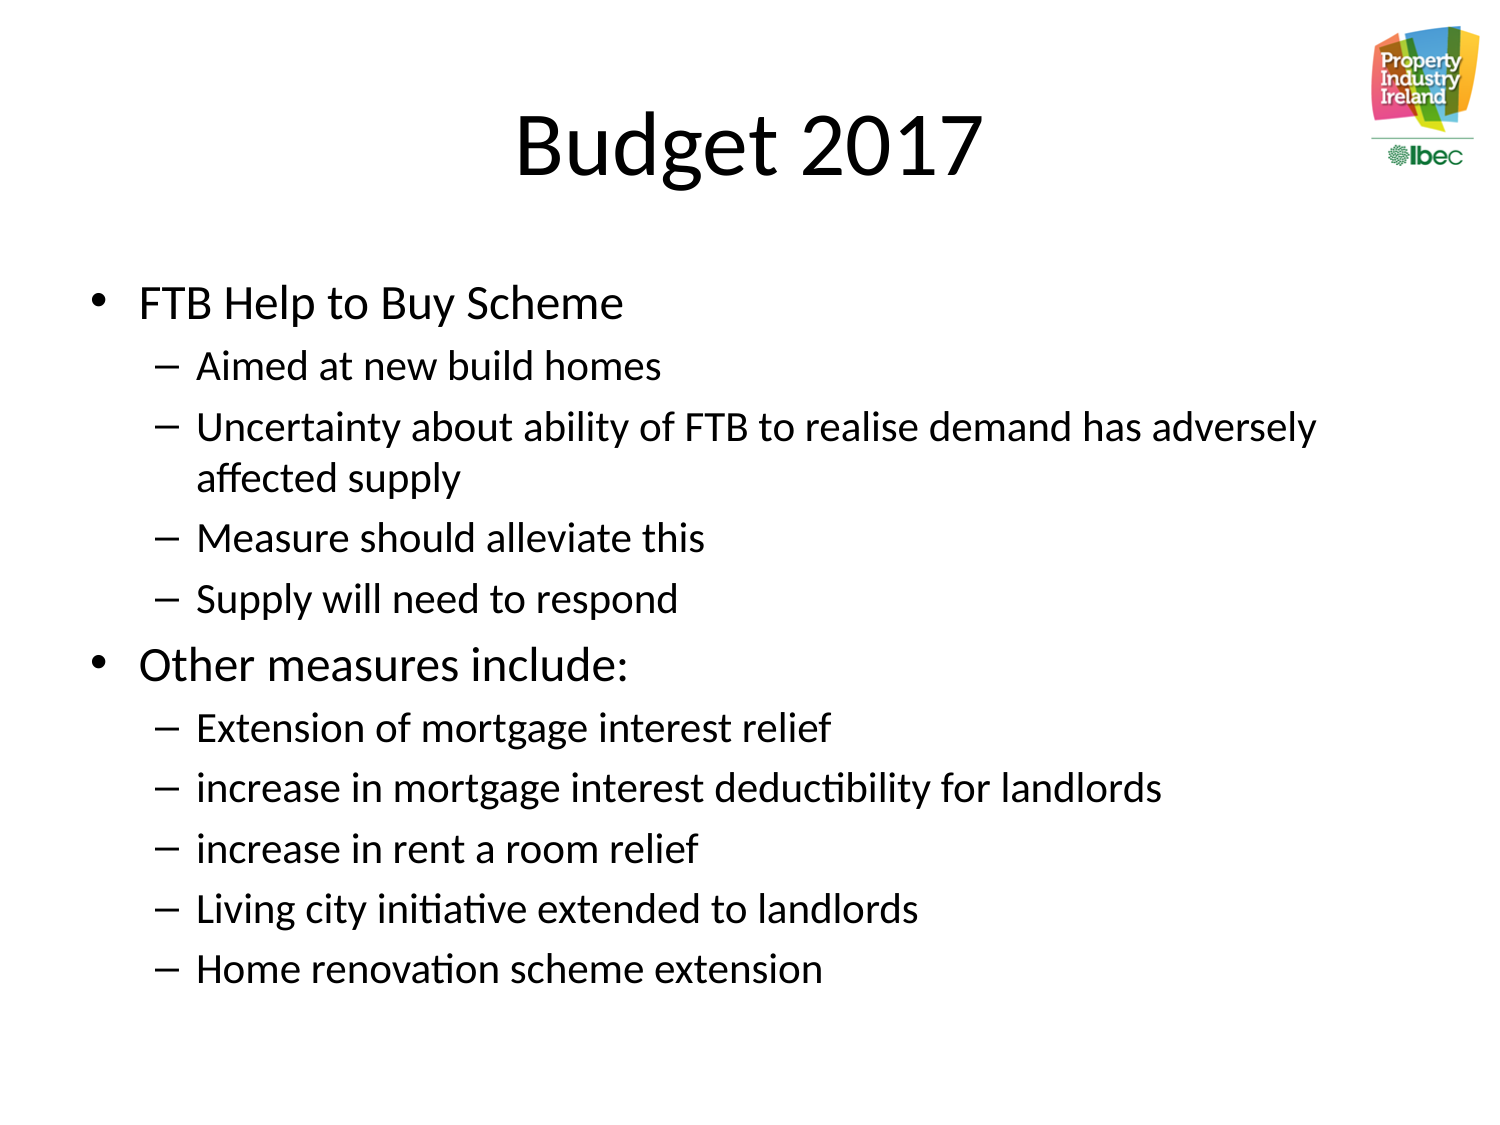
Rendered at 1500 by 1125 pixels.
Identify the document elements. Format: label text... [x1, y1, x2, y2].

list FTB Help to Buy Scheme Aimed at new build homes Uncertainty about ability of FTB to realise demand has adversely affected supply Measure should alleviate this Supply will need to respond Other measures include: Extension of mortgage interest relief increase in mortgage interest deductibility for landlords increase in rent a room relief Living city initiative extended to landlords Home renovation scheme extension [75, 262, 1425, 1005]
picture [1352, 18, 1487, 166]
title Budget 2017 [75, 45, 1425, 233]
